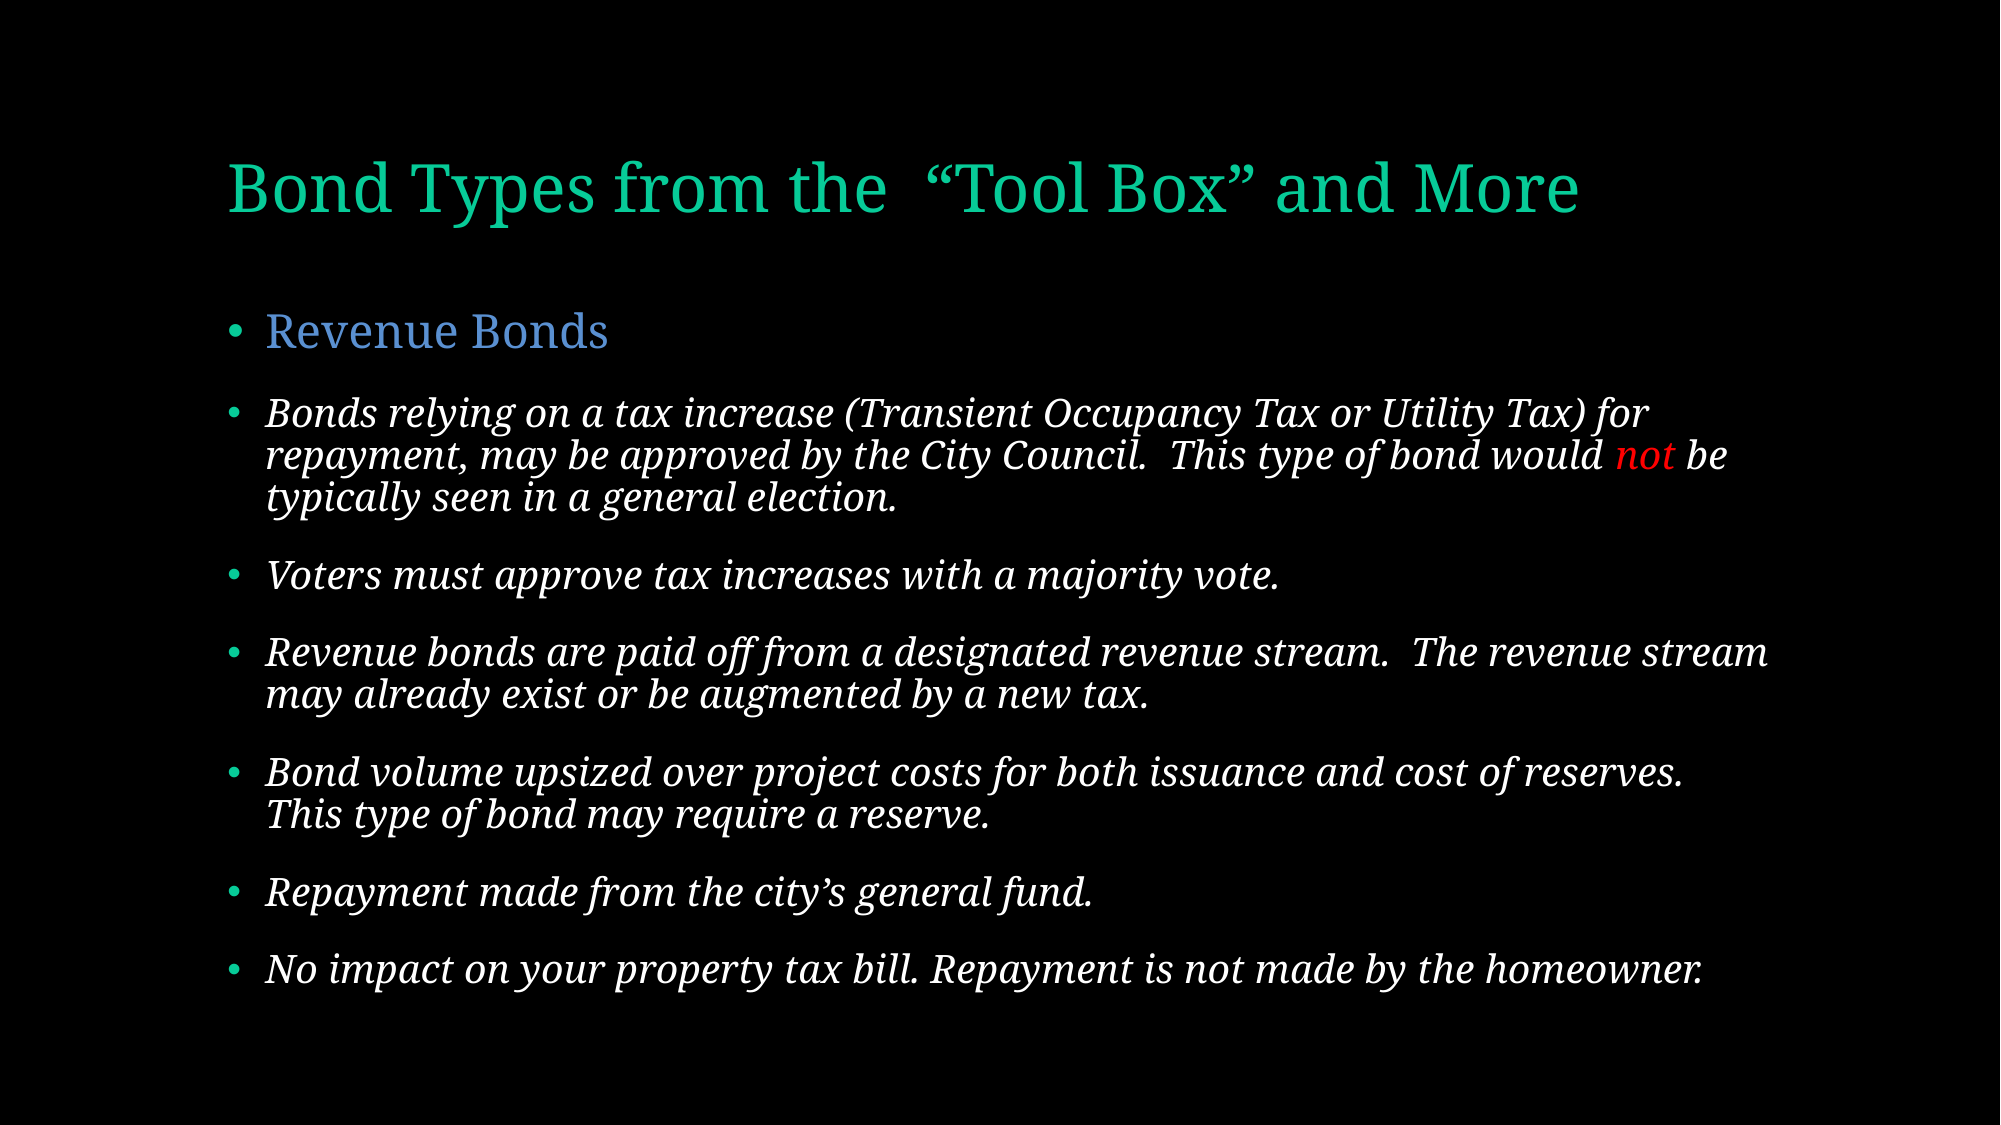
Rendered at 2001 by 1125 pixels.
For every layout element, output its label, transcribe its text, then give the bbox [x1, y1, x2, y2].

title Bond Types from the “Tool Box” and More [212, 59, 1788, 235]
list Revenue Bonds Bonds relying on a tax increase (Transient Occupancy Tax or Utility Tax) for repayment, may be approved by the City Council. This type of bond would not be typically seen in a general election. Voters must approve tax increases with a majority vote. Revenue bonds are paid off from a designated revenue stream. The revenue stream may already exist or be augmented by a new tax. Bond volume upsized over project costs for both issuance and cost of reserves. This type of bond may require a reserve. Repayment made from the city’s general fund. No impact on your property tax bill. Repayment is not made by the homeowner. [212, 299, 1788, 1014]
